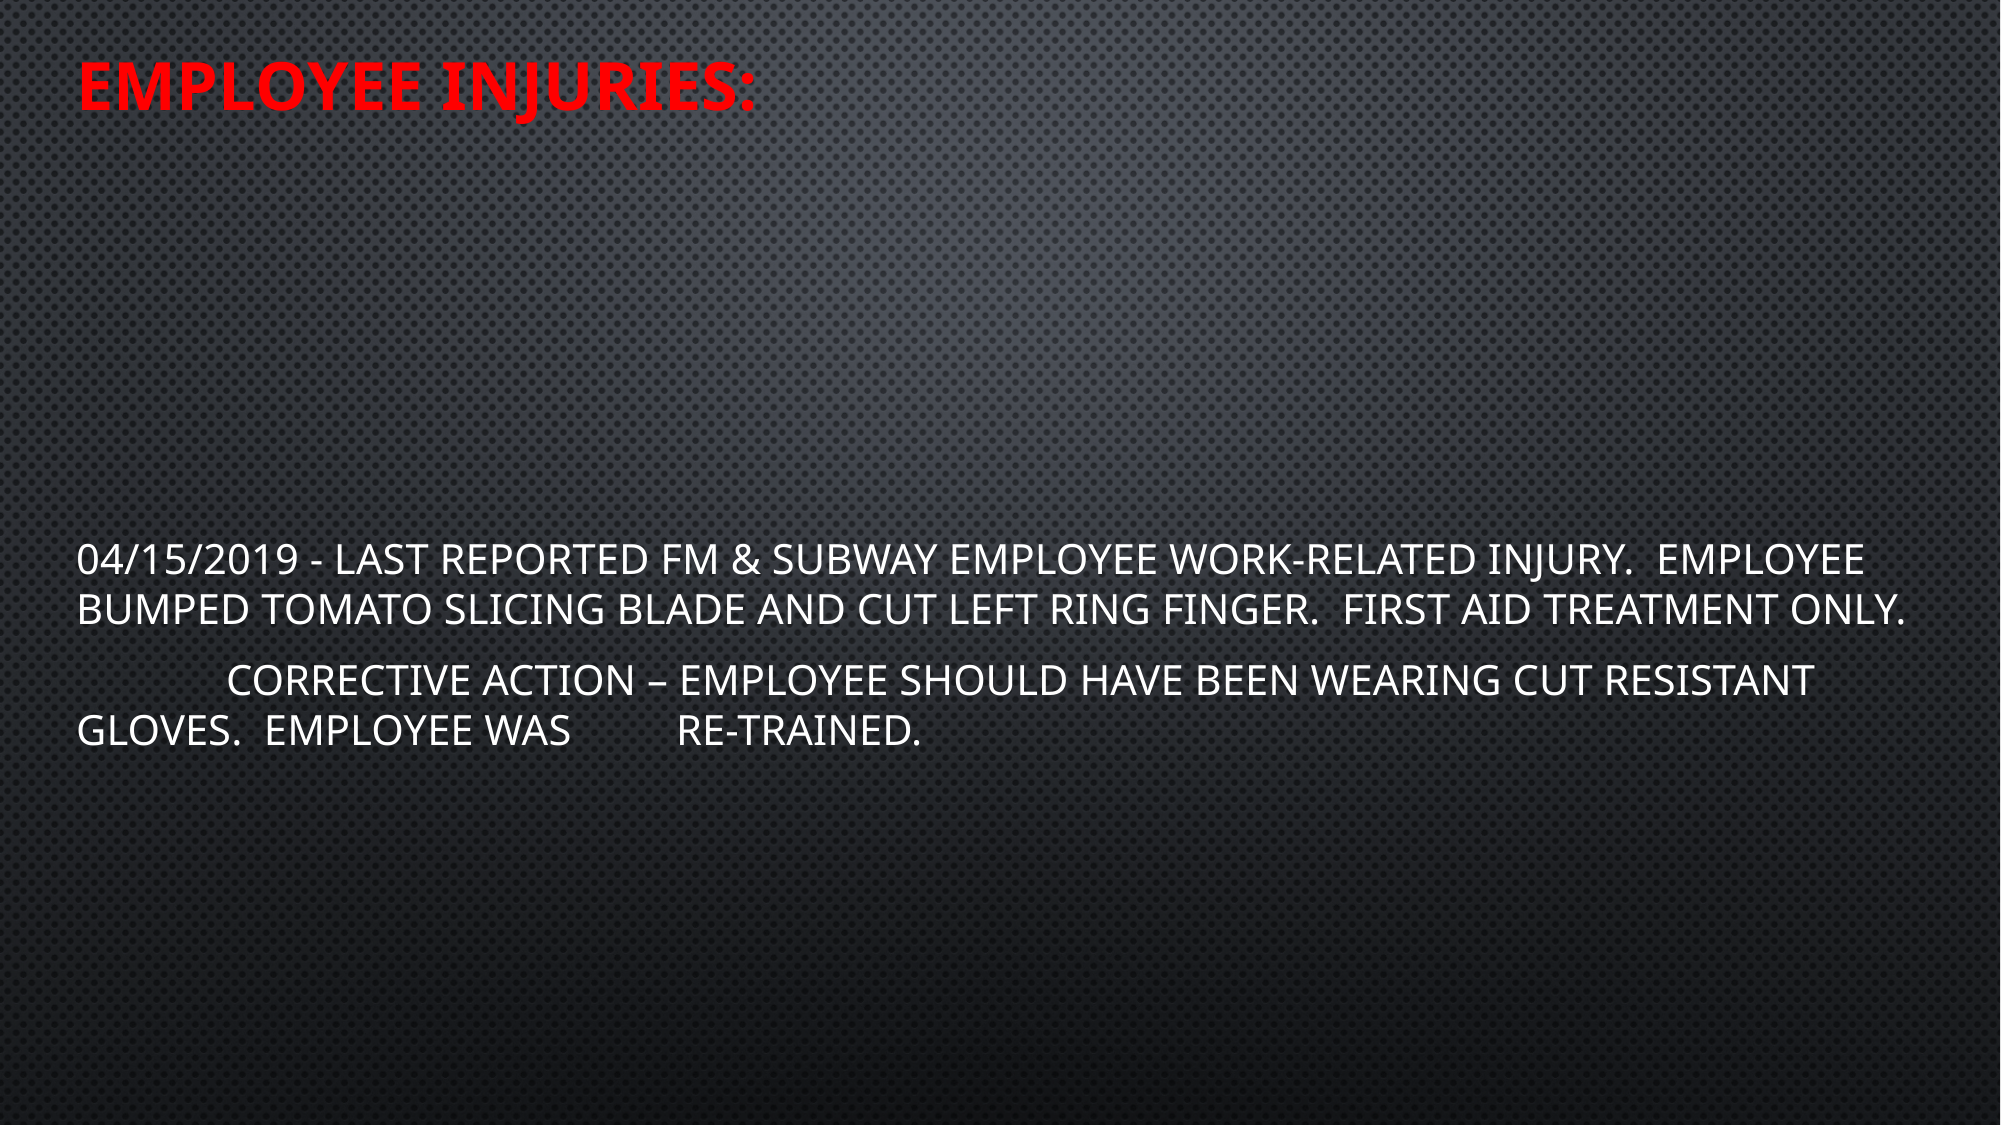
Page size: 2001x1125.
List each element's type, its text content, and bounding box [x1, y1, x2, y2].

text_box Employee Injuries: [61, 25, 1475, 212]
list 04/15/2019 - Last reported FM & Subway employee work-related injury. Employee bumped tomato slicing blade and cut left ring finger. First aid treatment only. Corrective Action – Employee should have been wearing cut resistant gloves. Employee was re-trained. [61, 240, 1936, 1046]
